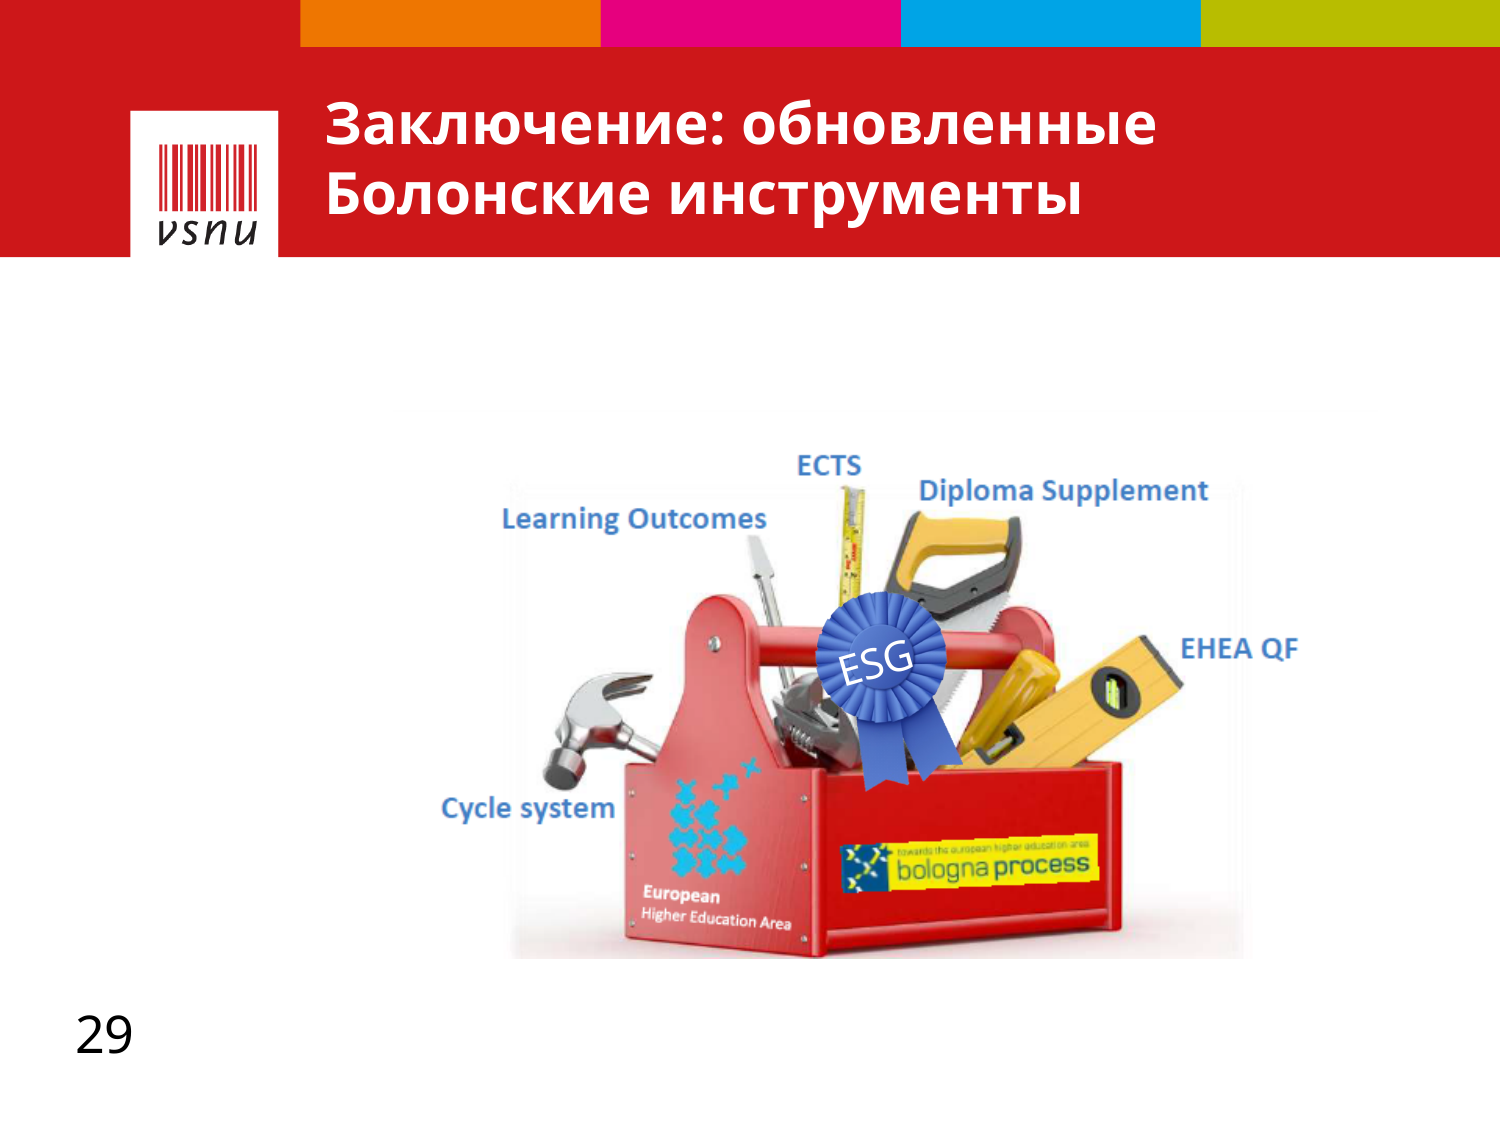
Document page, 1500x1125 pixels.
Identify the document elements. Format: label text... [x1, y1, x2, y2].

title Заключение: обновленные Болонские инструменты [324, 50, 1447, 227]
slide_number 29 [75, 1012, 200, 1073]
picture [0, 0, 1500, 1125]
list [392, 410, 1378, 960]
